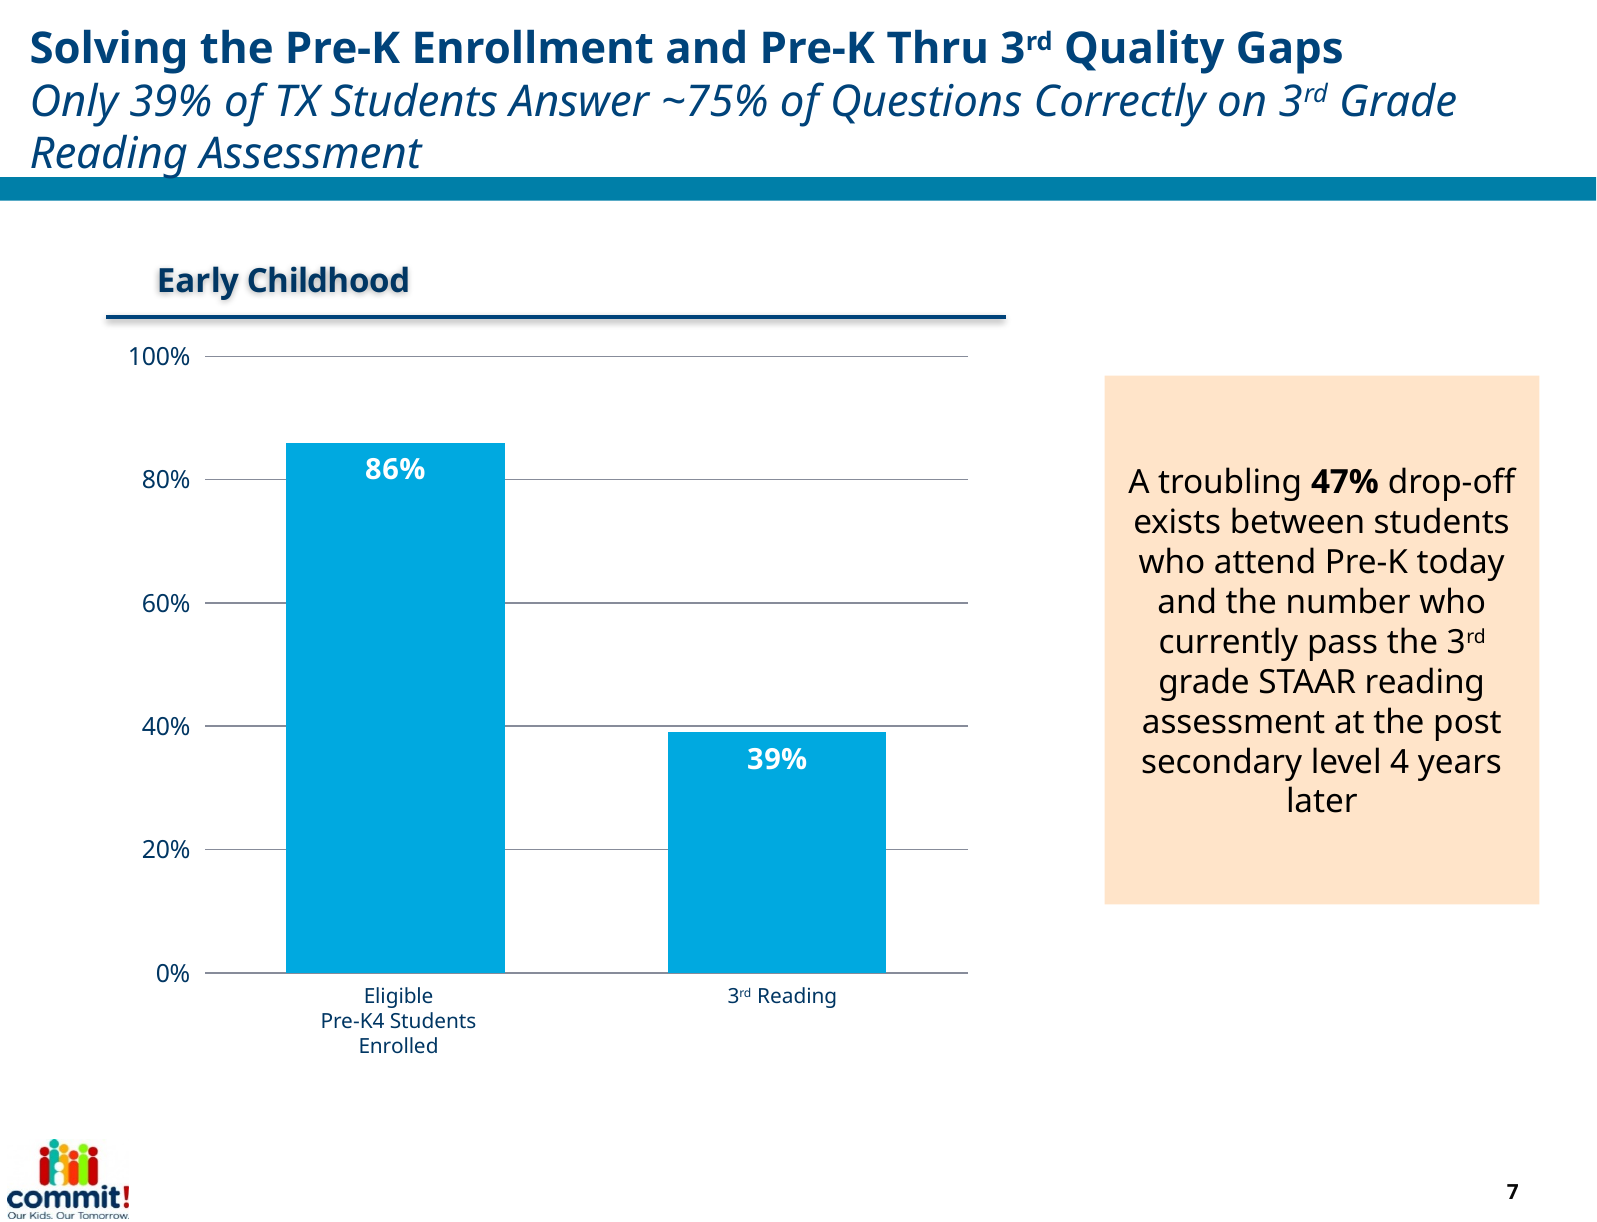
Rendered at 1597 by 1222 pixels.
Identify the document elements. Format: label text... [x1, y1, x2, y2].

chart [25, 211, 976, 1032]
title Solving the Pre-K Enrollment and Pre-K Thru 3rd Quality Gaps Only 39% of TX Students Answer ~75% of Questions Correctly on 3rd Grade Reading Assessment [29, 23, 1572, 174]
text_box Eligible Pre-K4 Students Enrolled [289, 1038, 508, 1066]
text_box A troubling 47% drop-off exists between students who attend Pre-K today and the number who currently pass the 3rd grade STAAR reading assessment at the post secondary level 4 years later [1104, 375, 1540, 905]
picture [7, 1139, 129, 1219]
